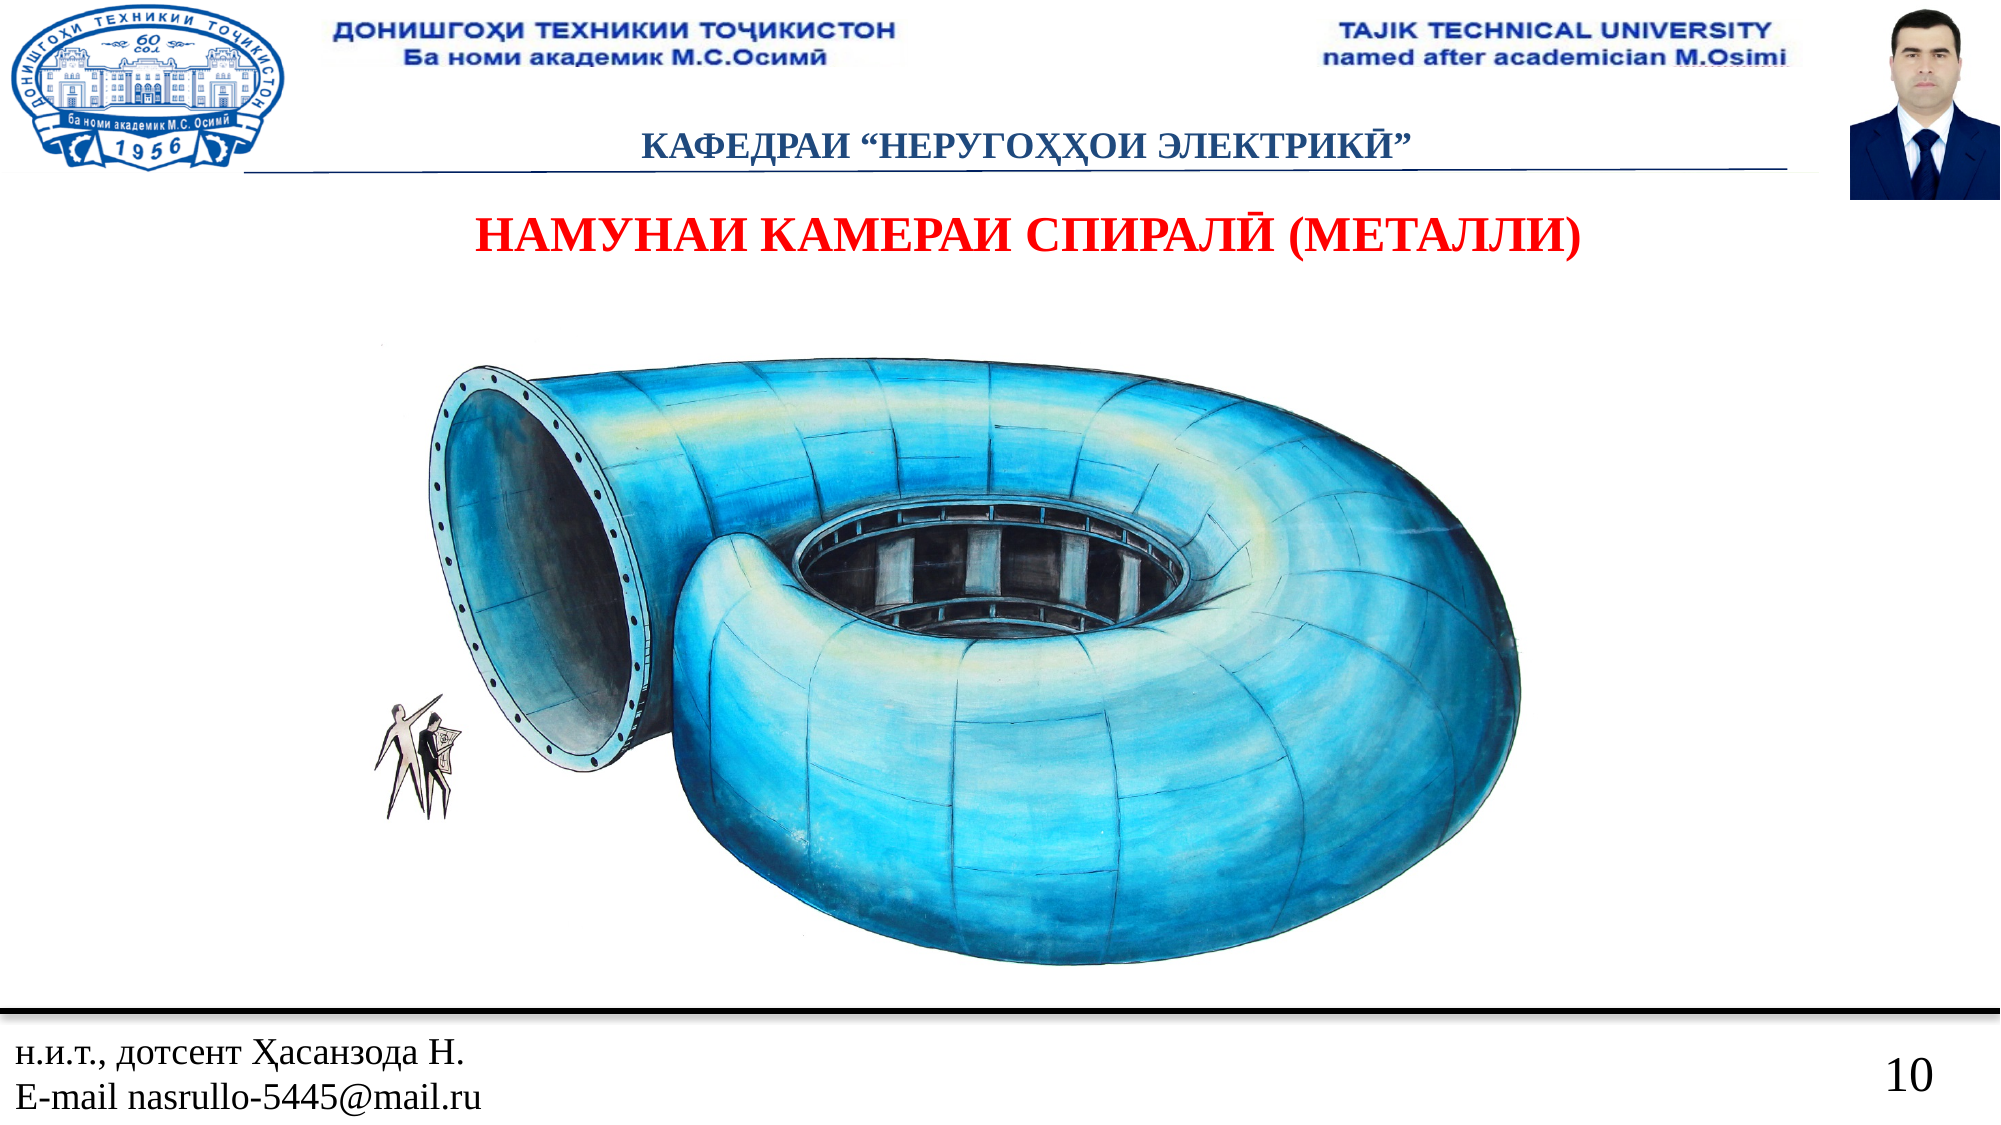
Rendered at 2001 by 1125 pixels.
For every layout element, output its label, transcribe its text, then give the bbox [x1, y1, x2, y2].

picture [1, 0, 291, 173]
picture [359, 314, 1551, 969]
text_box КАФЕДРАИ “НЕРУГОҲҲОИ ЭЛЕКТРИКӢ” [354, 113, 1700, 174]
text_box 10 [1819, 1023, 2000, 1125]
text_box н.и.т., дотсент Ҳасанзода Н. E-mail nasrullo-5445@mail.ru [0, 1021, 717, 1125]
text_box Намунаи камераи спиралӣ (металли) [460, 193, 1750, 269]
picture [1850, 0, 2000, 200]
picture [322, 20, 907, 67]
picture [1317, 20, 1803, 67]
